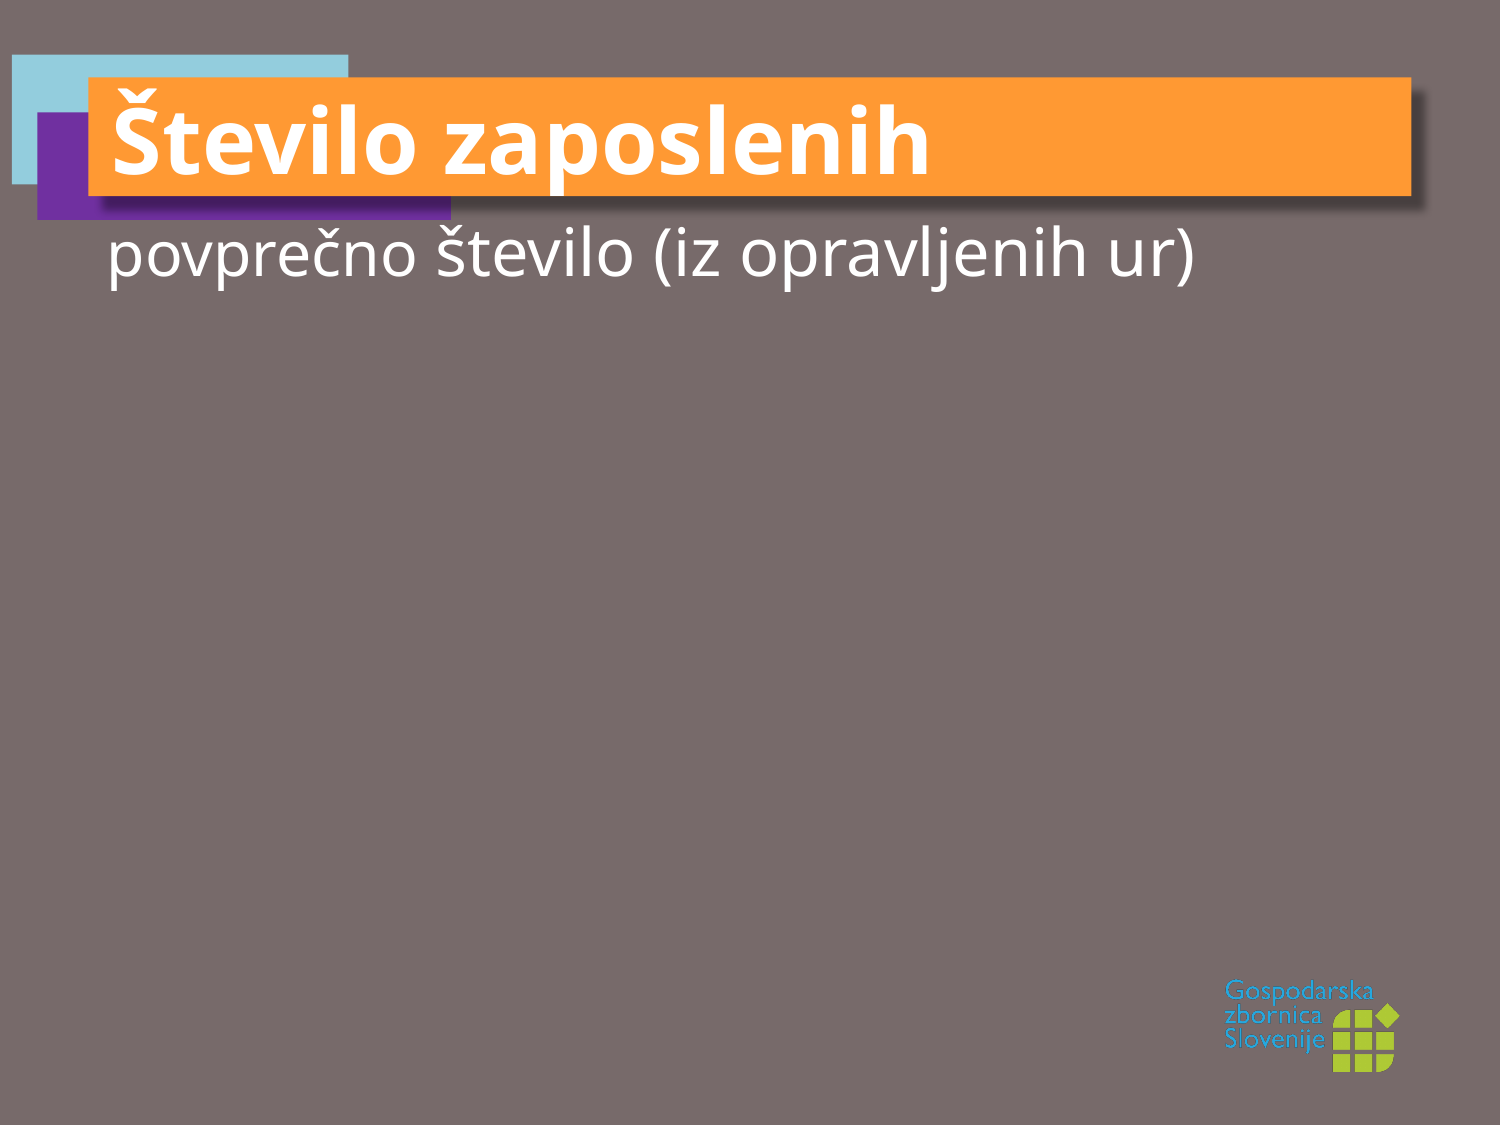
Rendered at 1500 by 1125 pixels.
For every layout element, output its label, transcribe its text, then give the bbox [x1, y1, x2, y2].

text_box [86, 75, 96, 198]
picture [1224, 975, 1400, 1072]
text_box povprečno število (iz opravljenih ur) [91, 160, 1412, 338]
text_box [35, 110, 91, 222]
text_box Število zaposlenih [96, 44, 1447, 232]
text_box [10, 52, 96, 186]
